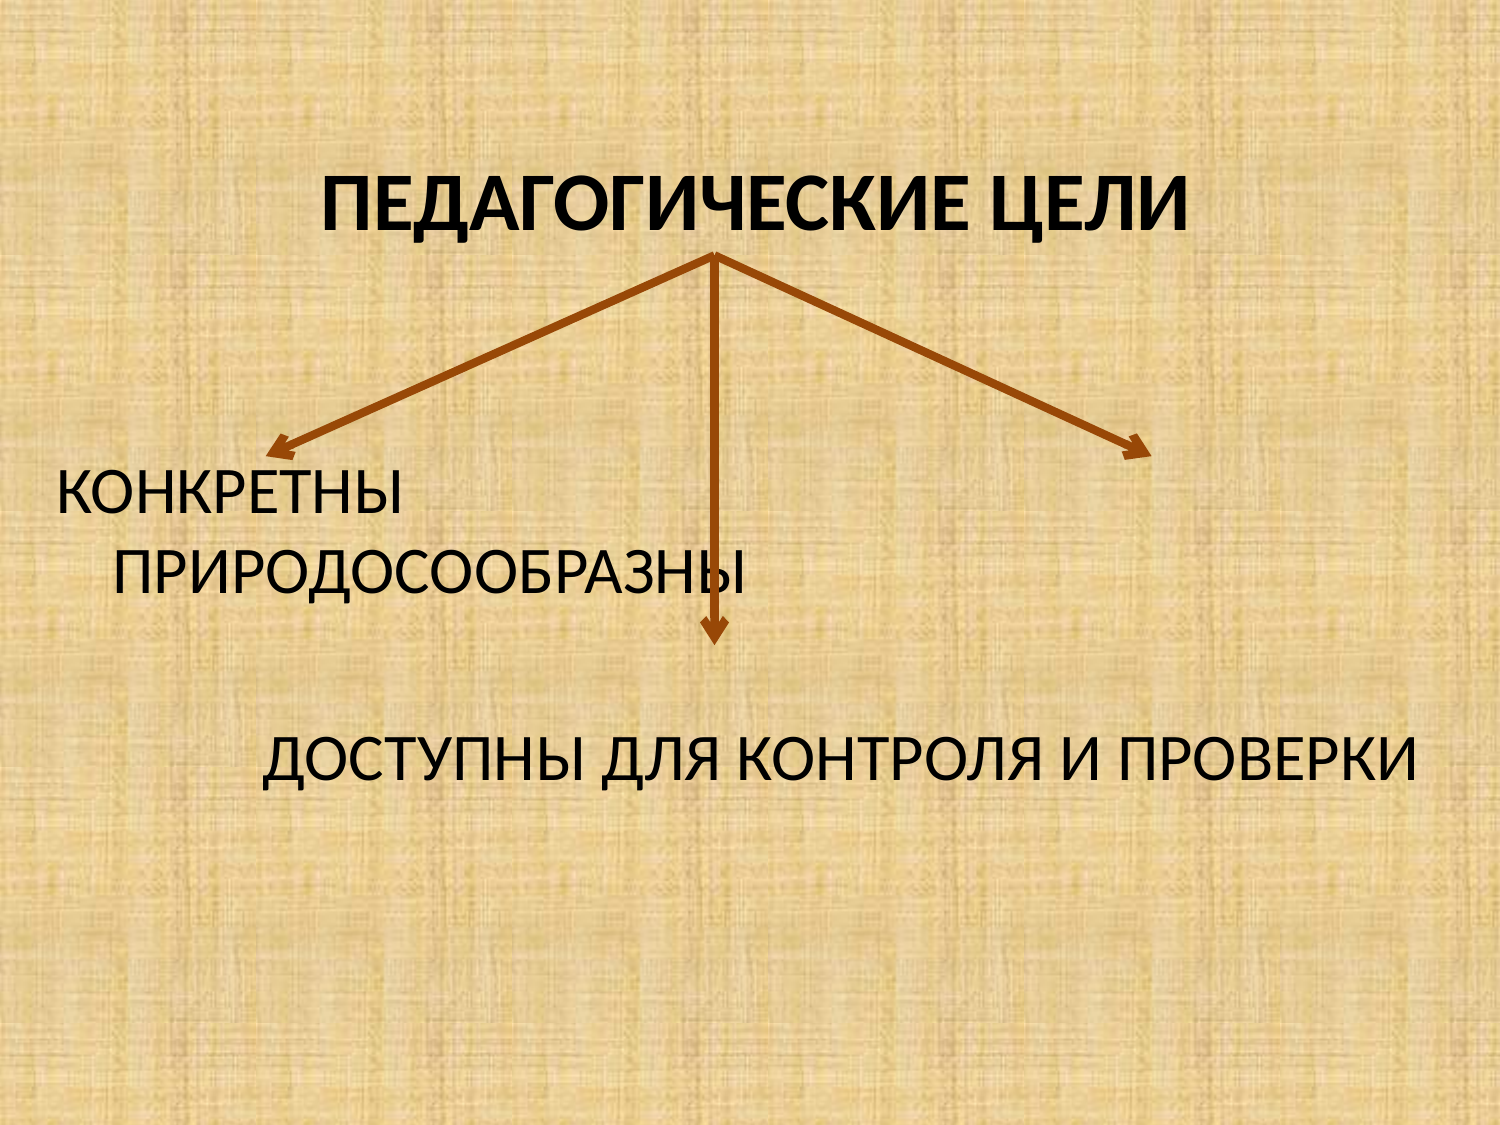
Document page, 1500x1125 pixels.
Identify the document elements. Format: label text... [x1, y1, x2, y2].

picture [0, 0, 1500, 1125]
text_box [265, 255, 711, 457]
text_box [714, 255, 1152, 457]
list ПЕДАГОГИЧЕСКИЕ ЦЕЛИ КОНКРЕТНЫ ПРИРОДОСООБРАЗНЫ ДОСТУПНЫ ДЛЯ КОНТРОЛЯ И ПРОВЕРКИ [41, 42, 1471, 1005]
